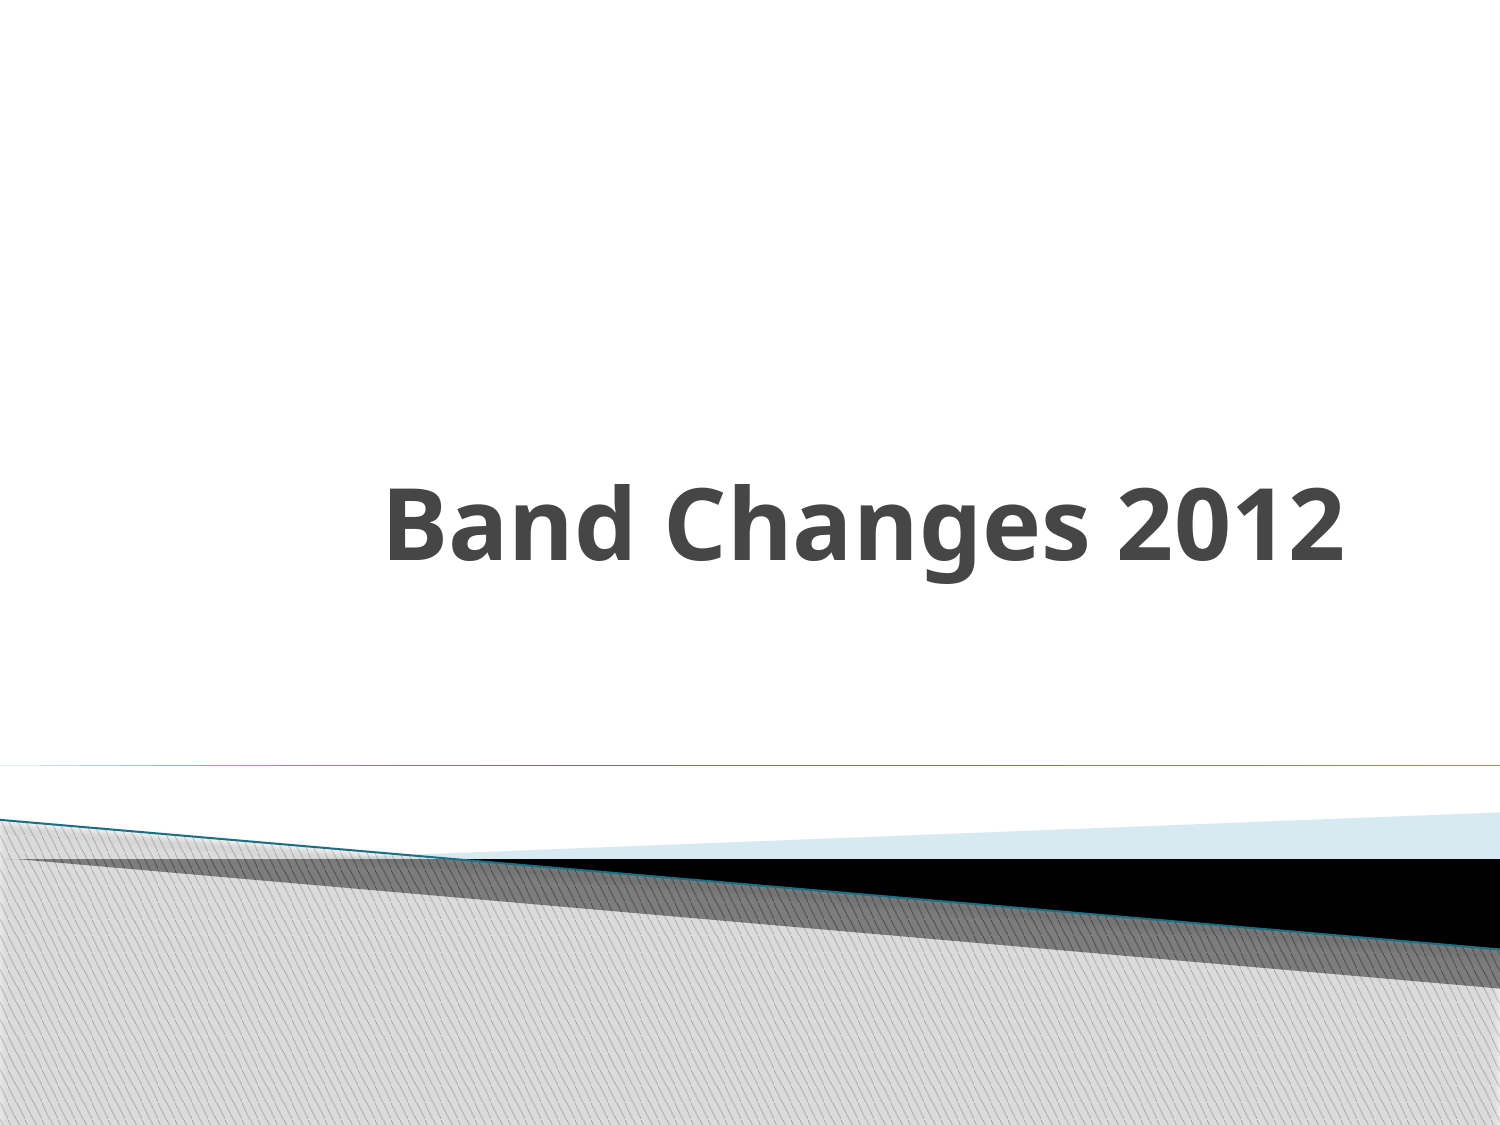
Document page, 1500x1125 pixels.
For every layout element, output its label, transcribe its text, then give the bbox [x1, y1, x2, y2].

picture [5, 859, 1500, 989]
title Band Changes 2012 [112, 287, 1388, 588]
